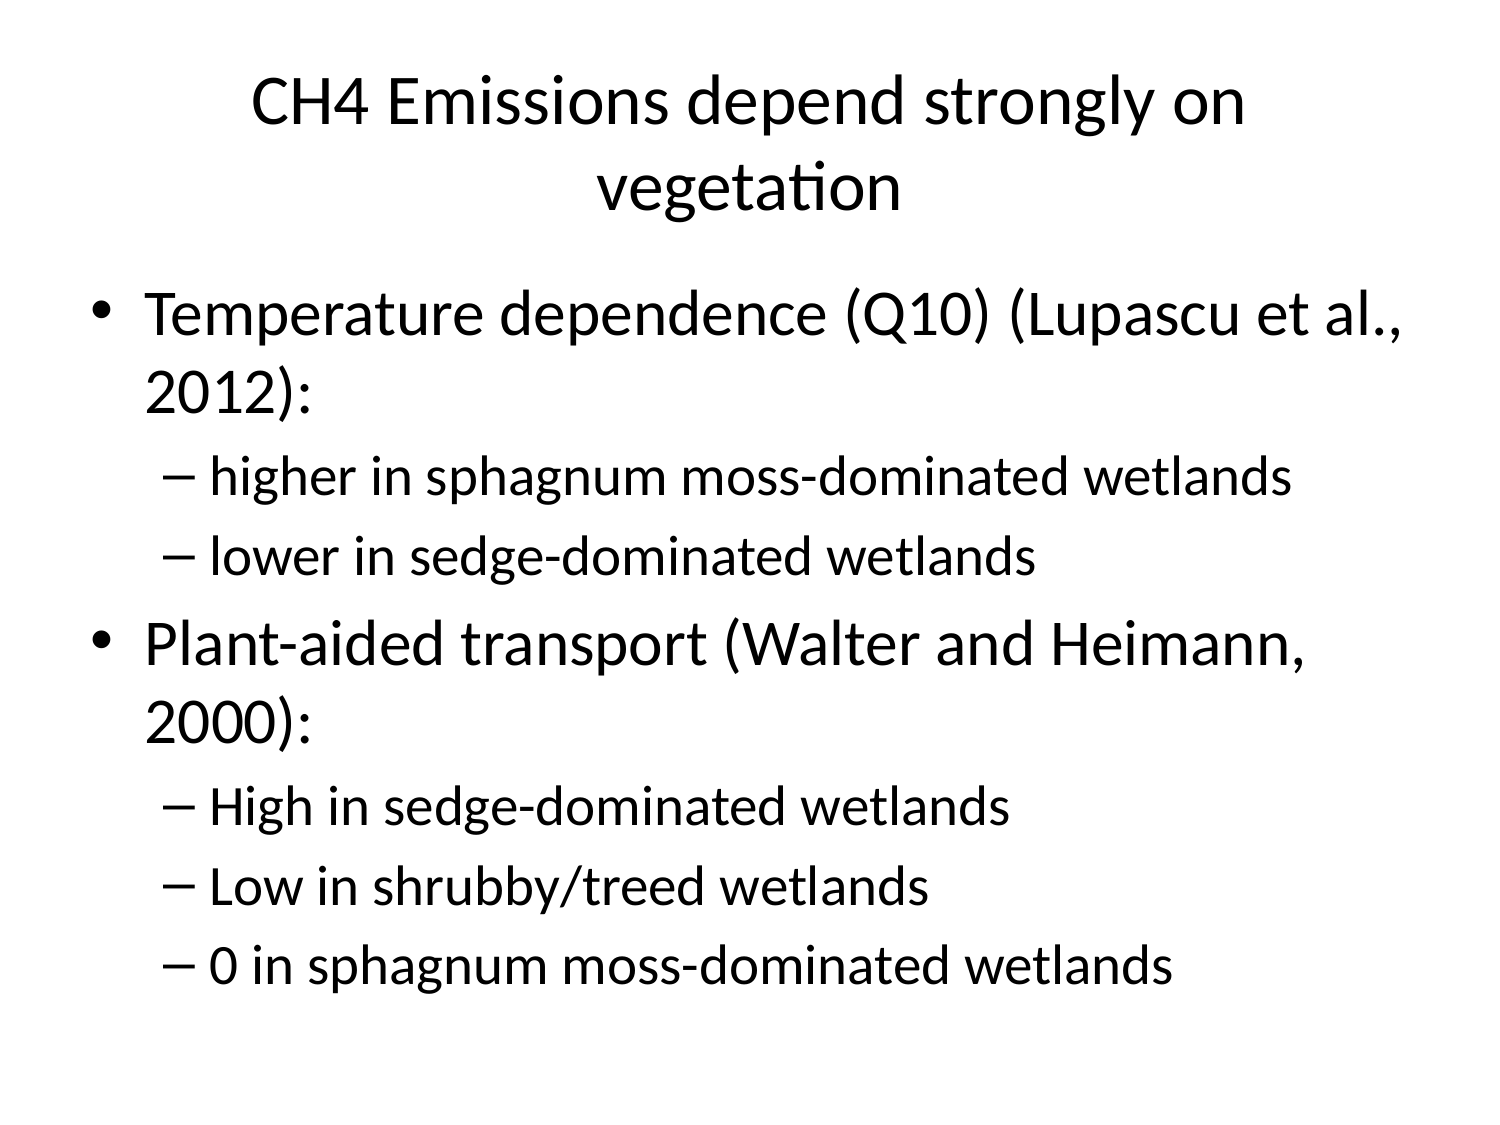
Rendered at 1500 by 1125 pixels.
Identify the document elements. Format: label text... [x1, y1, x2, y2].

title CH4 Emissions depend strongly on vegetation [75, 45, 1425, 233]
list Temperature dependence (Q10) (Lupascu et al., 2012): higher in sphagnum moss-dominated wetlands lower in sedge-dominated wetlands Plant-aided transport (Walter and Heimann, 2000): High in sedge-dominated wetlands Low in shrubby/treed wetlands 0 in sphagnum moss-dominated wetlands [75, 262, 1425, 1005]
